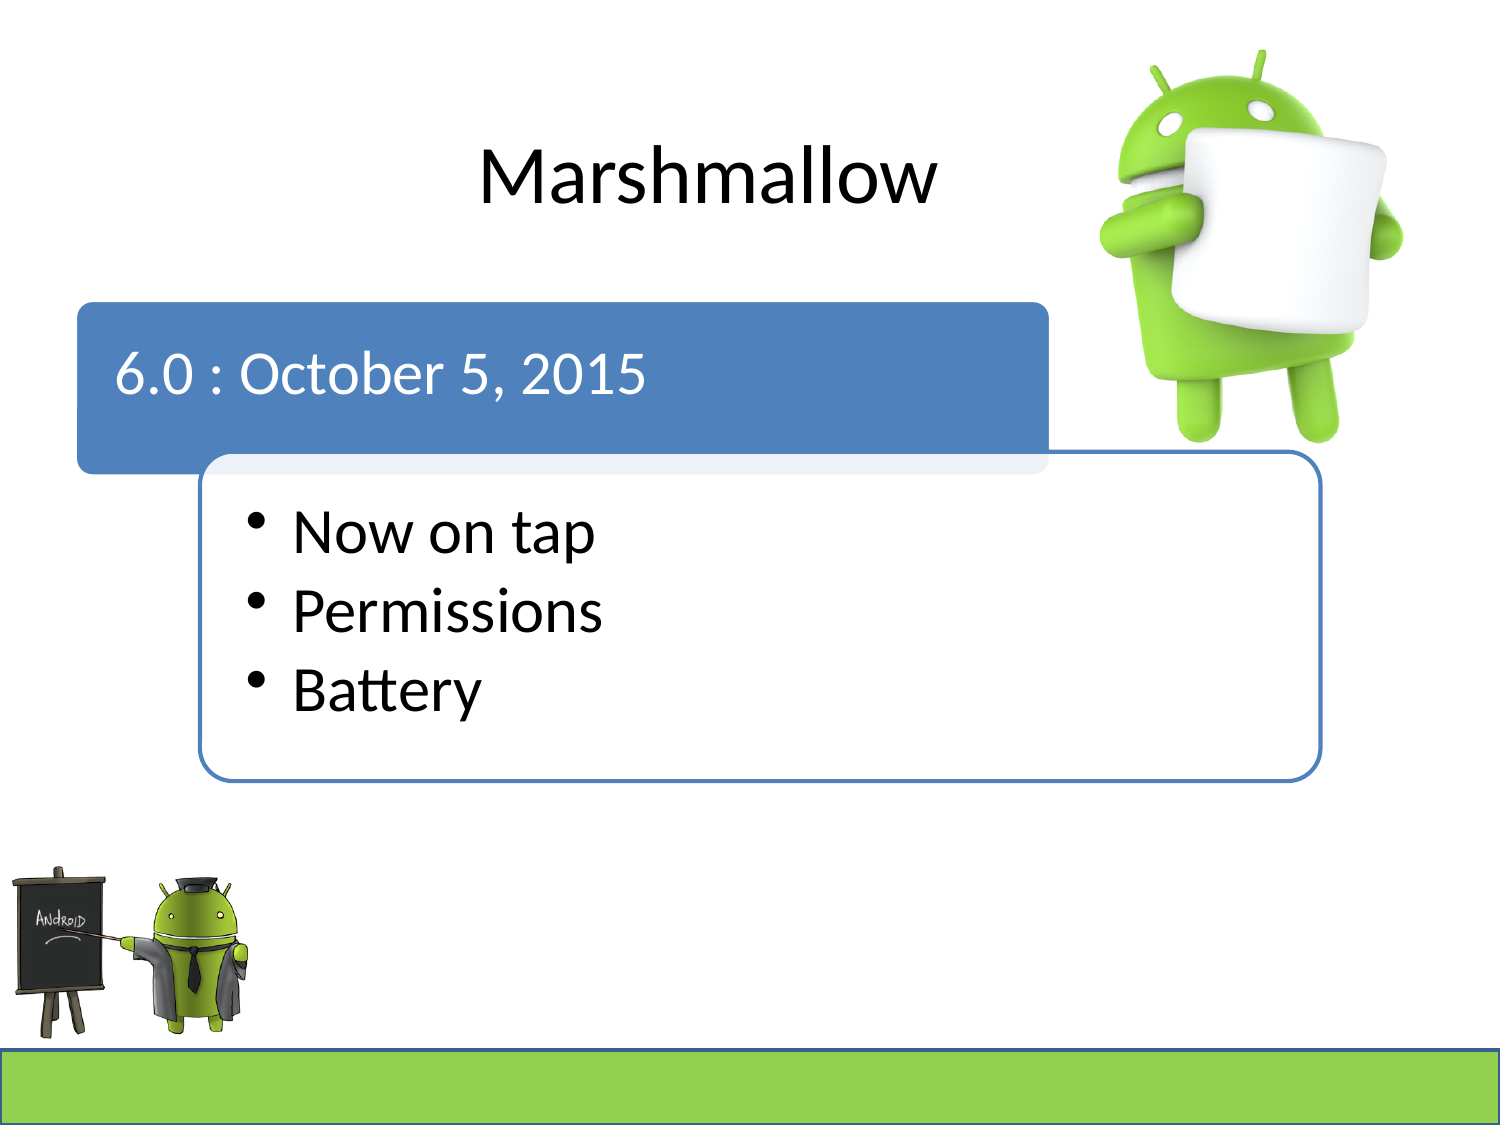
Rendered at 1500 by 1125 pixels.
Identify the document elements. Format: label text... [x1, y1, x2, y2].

picture [1037, 37, 1451, 451]
picture [0, 862, 263, 1045]
text_box Marshmallow [462, 112, 1000, 228]
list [74, 299, 1426, 1043]
text_box [0, 1048, 1500, 1125]
